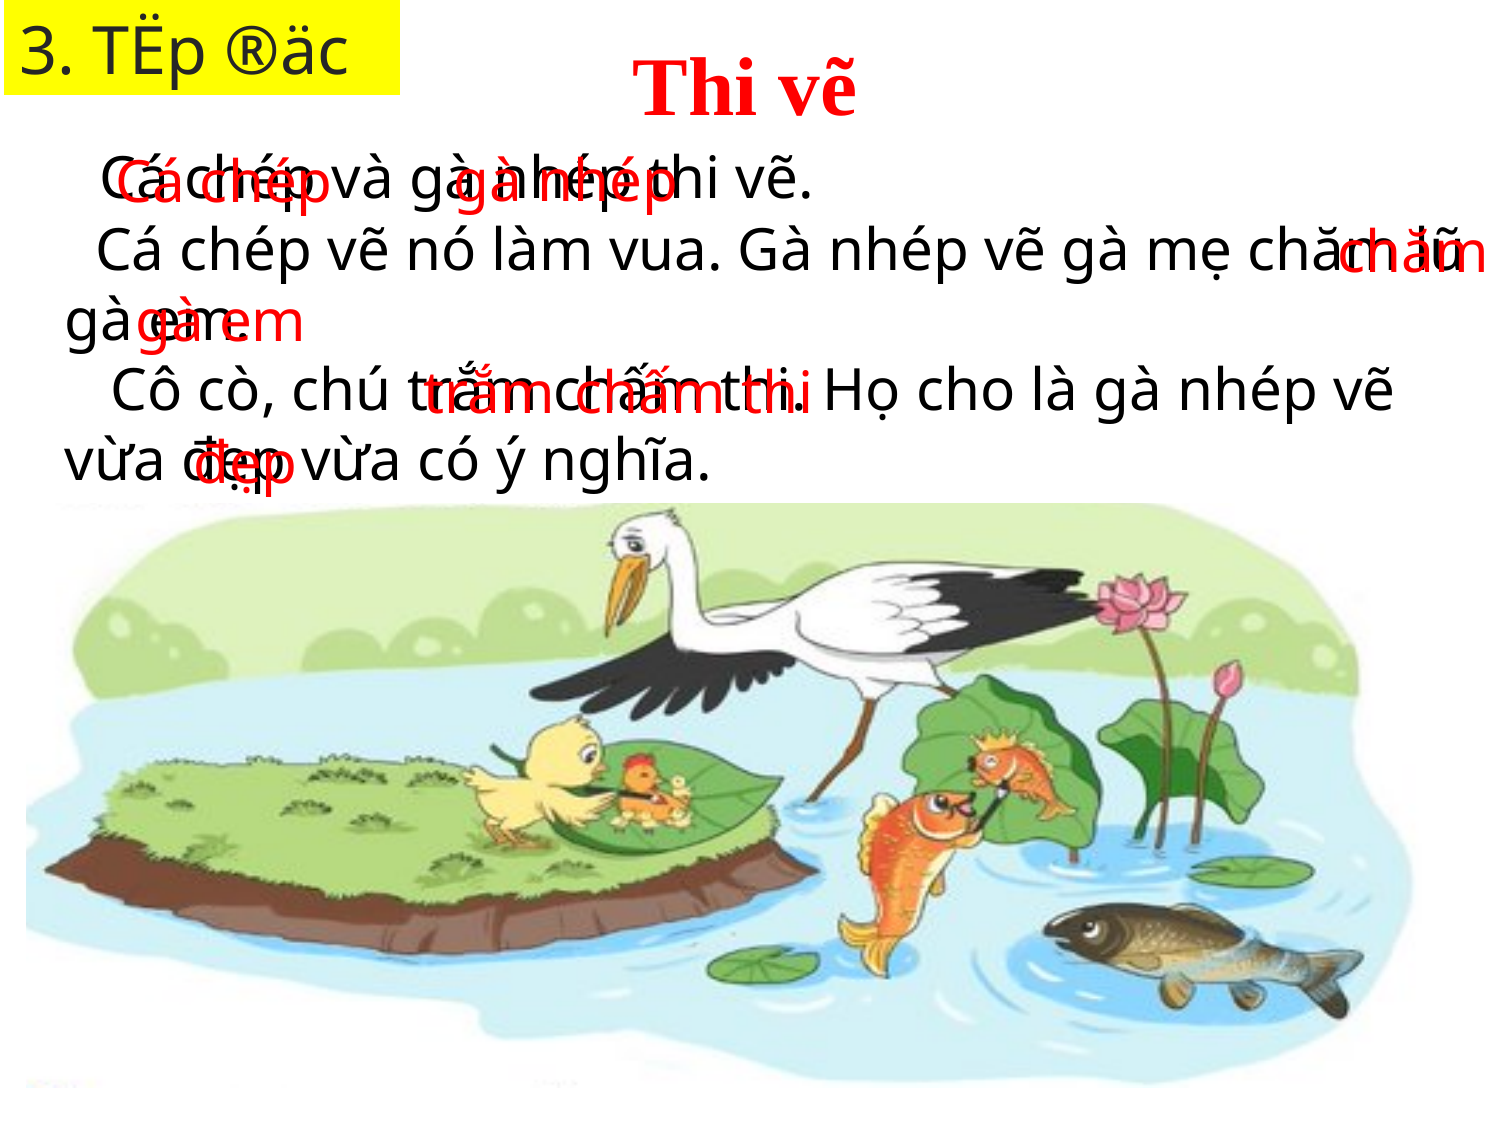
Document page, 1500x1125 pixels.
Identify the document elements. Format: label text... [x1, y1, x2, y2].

text_box chấm thi [559, 347, 829, 433]
text_box Cá chép và gà nhép thi vẽ. Cá chép vẽ nó làm vua. Gà nhép vẽ gà mẹ chăm lũ gà em. Cô cò, chú trắm chấm thi. Họ cho là gà nhép vẽ vừa đẹp vừa có ý nghĩa. [50, 124, 1500, 500]
text_box chăm [1323, 206, 1500, 292]
text_box gà nhép [438, 135, 709, 221]
text_box Thi vẽ [615, 24, 875, 124]
text_box gà em [120, 276, 322, 361]
text_box đẹp [178, 417, 313, 502]
text_box trắm [408, 347, 559, 433]
text_box 3. TËp ®äc [4, 0, 400, 95]
text_box Cá chép [100, 136, 363, 222]
picture [26, 503, 1465, 1088]
